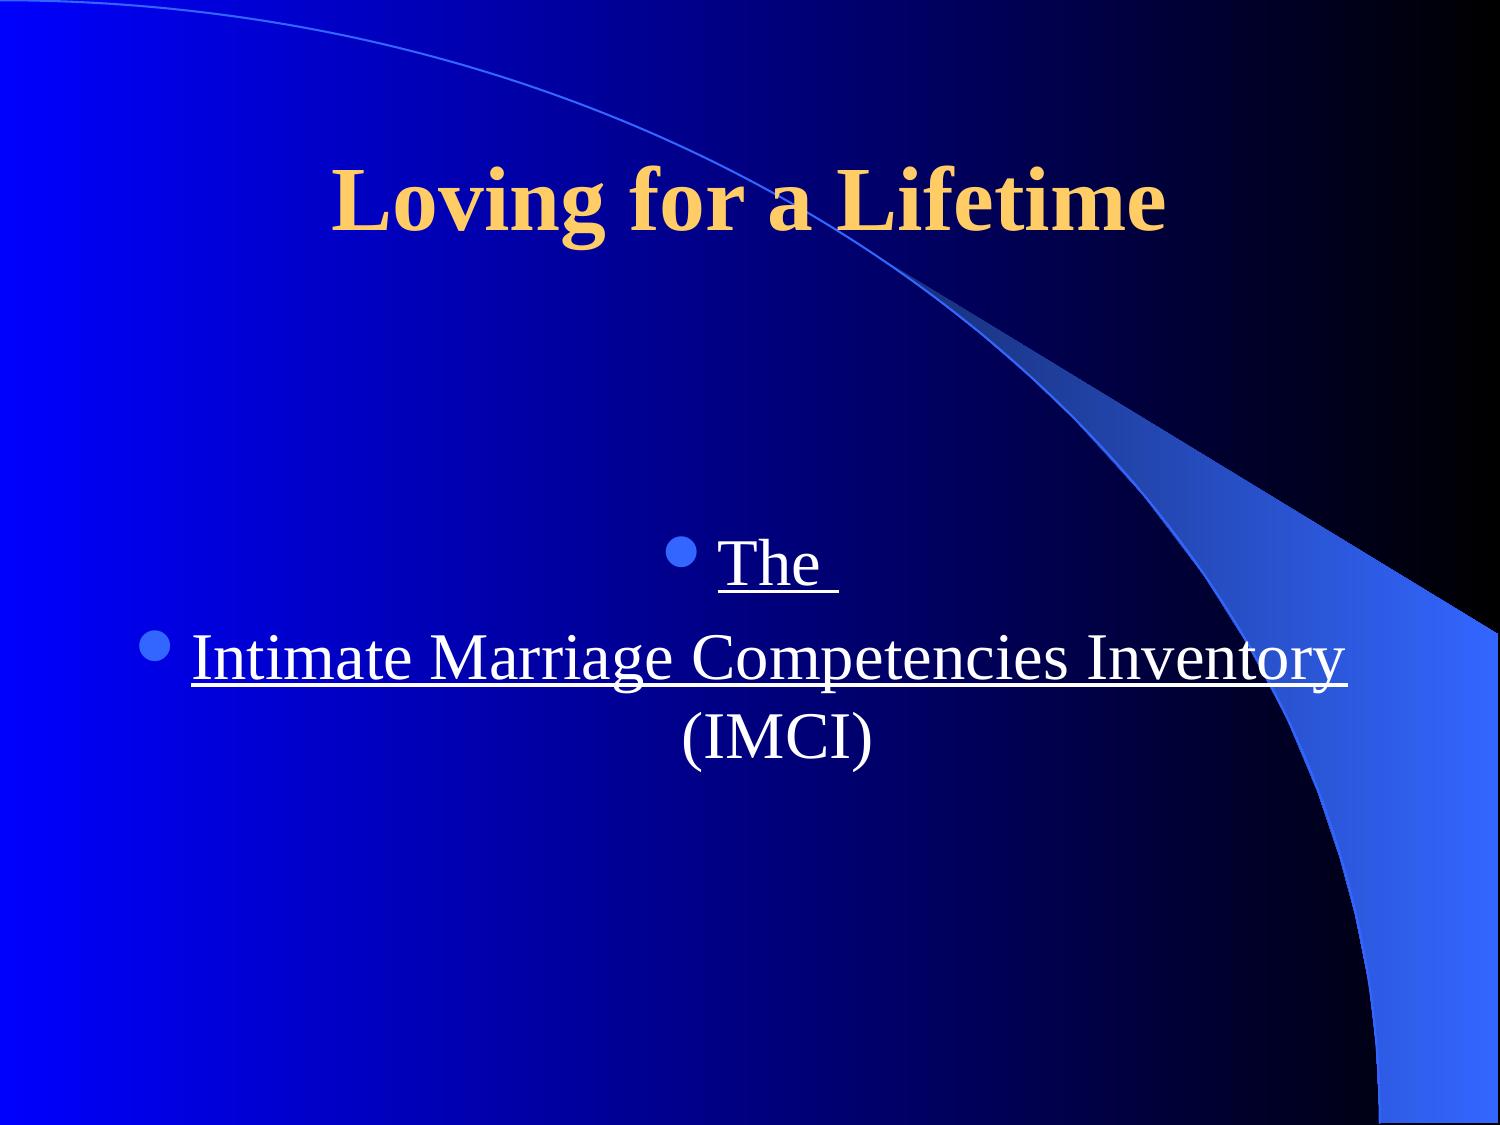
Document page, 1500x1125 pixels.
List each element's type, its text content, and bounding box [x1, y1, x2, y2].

title Loving for a Lifetime [112, 99, 1388, 288]
list The Intimate Marriage Competencies Inventory (IMCI) [112, 324, 1388, 1001]
